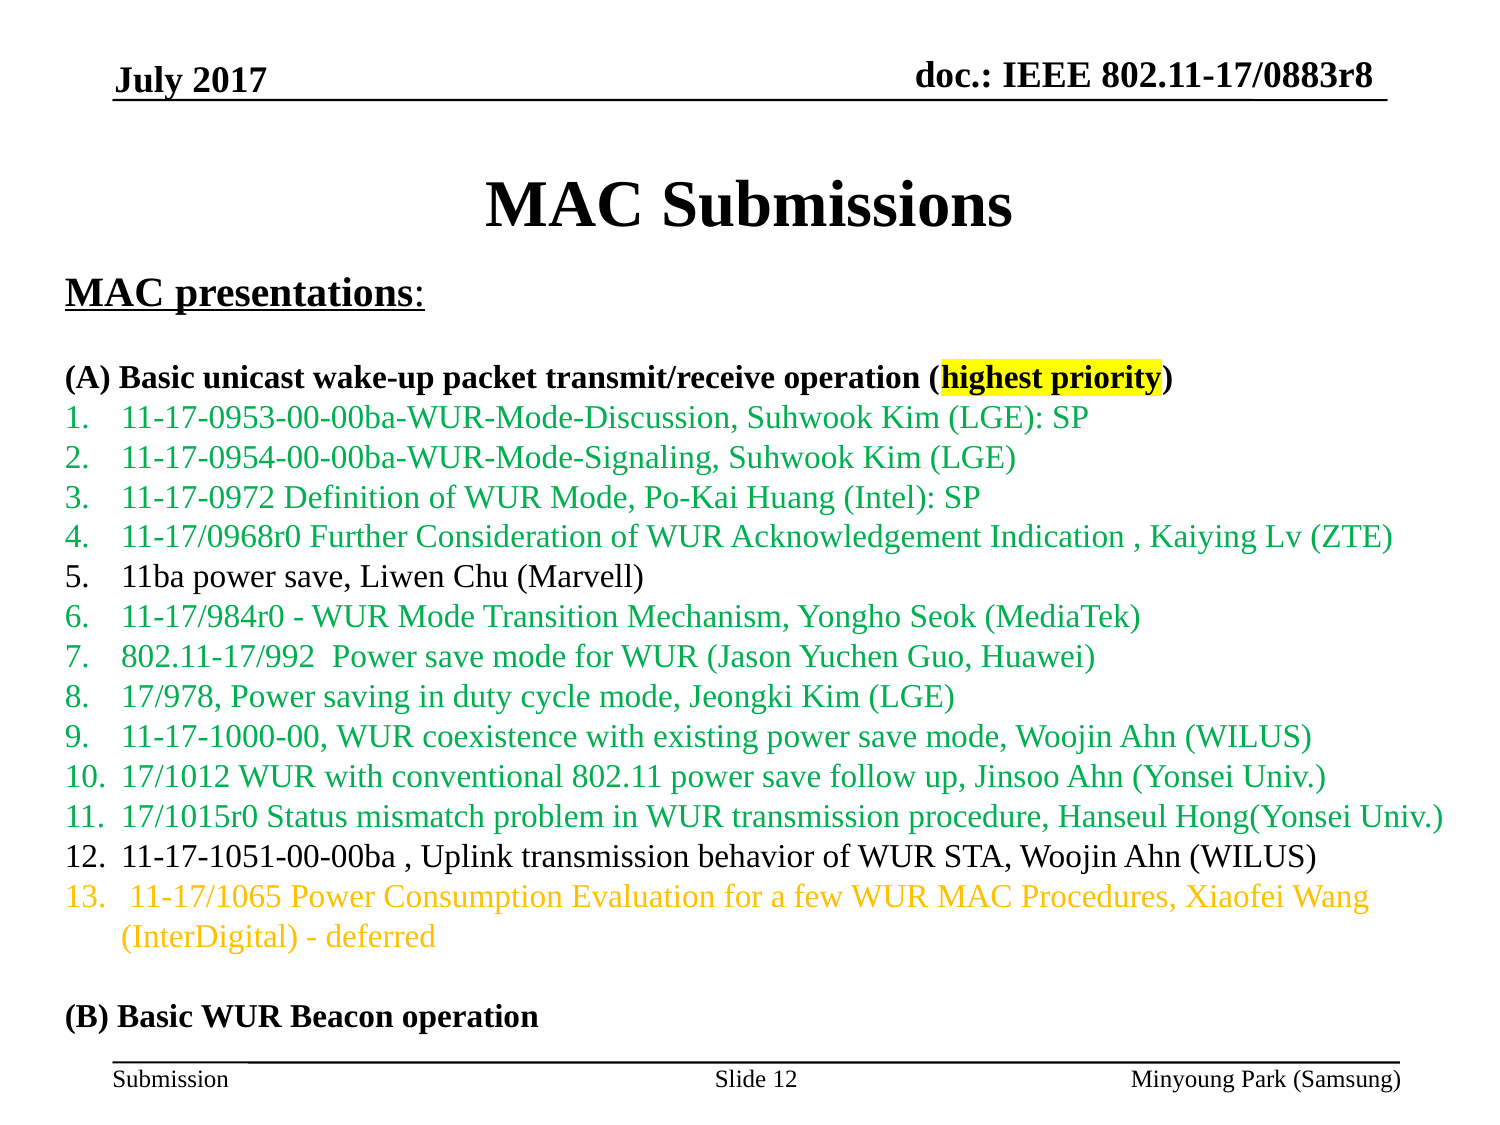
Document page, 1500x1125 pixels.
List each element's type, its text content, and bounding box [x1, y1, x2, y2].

footer Minyoung Park (Samsung) [949, 1081, 1402, 1093]
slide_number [114, 54, 374, 101]
text_box MAC presentations: (A) Basic unicast wake-up packet transmit/receive operation (highest priority) 11-17-0953-00-00ba-WUR-Mode-Discussion, Suhwook Kim (LGE): SP 11-17-0954-00-00ba-WUR-Mode-Signaling, Suhwook Kim (LGE) 11-17-0972 Definition of WUR Mode, Po-Kai Huang (Intel): SP 11-17/0968r0 Further Consideration of WUR Acknowledgement Indication , Kaiying Lv (ZTE) 11ba power save, Liwen Chu (Marvell) 11-17/984r0 - WUR Mode Transition Mechanism, Yongho Seok (MediaTek) 802.11-17/992 Power save mode for WUR (Jason Yuchen Guo, Huawei) 17/978, Power saving in duty cycle mode, Jeongki Kim (LGE) 11-17-1000-00, WUR coexistence with existing power save mode, Woojin Ahn (WILUS) 17/1012 WUR with conventional 802.11 power save follow up, Jinsoo Ahn (Yonsei Univ.) 17/1015r0 Status mismatch problem in WUR transmission procedure, Hanseul Hong(Yonsei Univ.) 11-17-1051-00-00ba , Uplink transmission behavior of WUR STA, Woojin Ahn (WILUS) 11-17/1065 Power Consumption Evaluation for a few WUR MAC Procedures, Xiaofei Wang (InterDigital) - deferred (B) Basic WUR Beacon operation [50, 257, 1500, 1081]
title MAC Submissions [112, 112, 1388, 257]
slide_number Slide 12 [712, 1081, 800, 1093]
